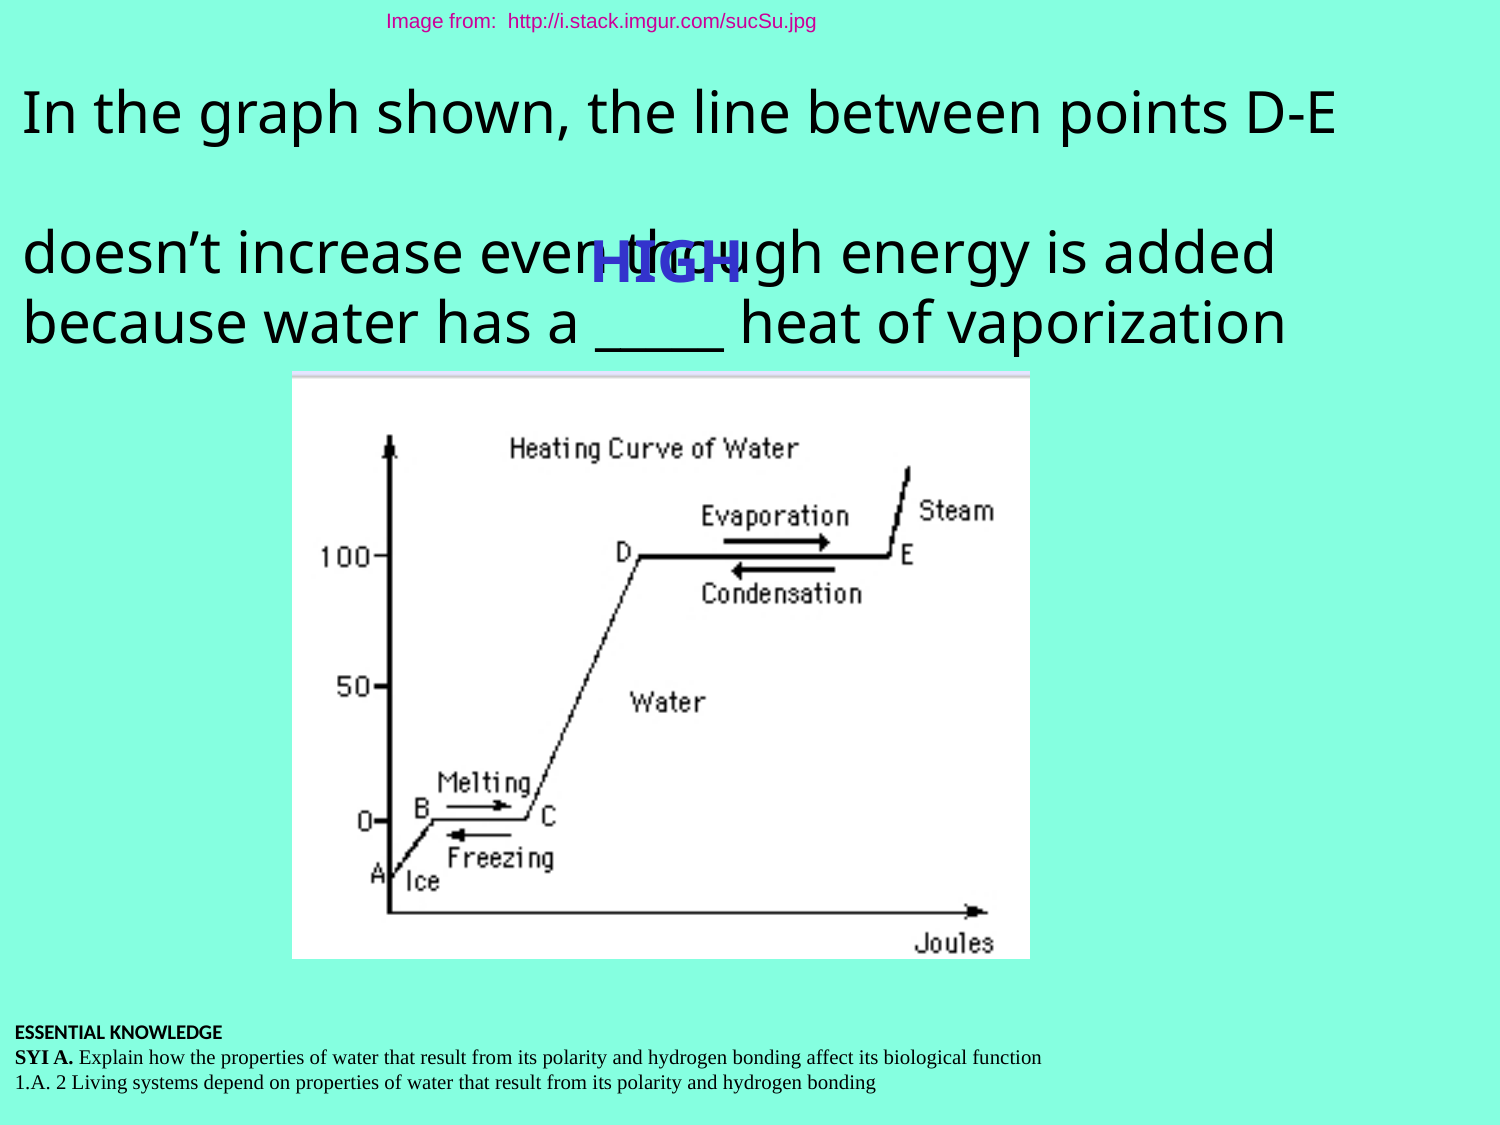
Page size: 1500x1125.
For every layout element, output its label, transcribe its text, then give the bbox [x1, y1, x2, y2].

text_box In the graph shown, the line between points D-E doesn’t increase even though energy is added because water has a _____ heat of vaporization low high [7, 68, 1500, 216]
text_box Image from: http://i.stack.imgur.com/sucSu.jpg [371, 0, 1497, 40]
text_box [0, 216, 1500, 1103]
